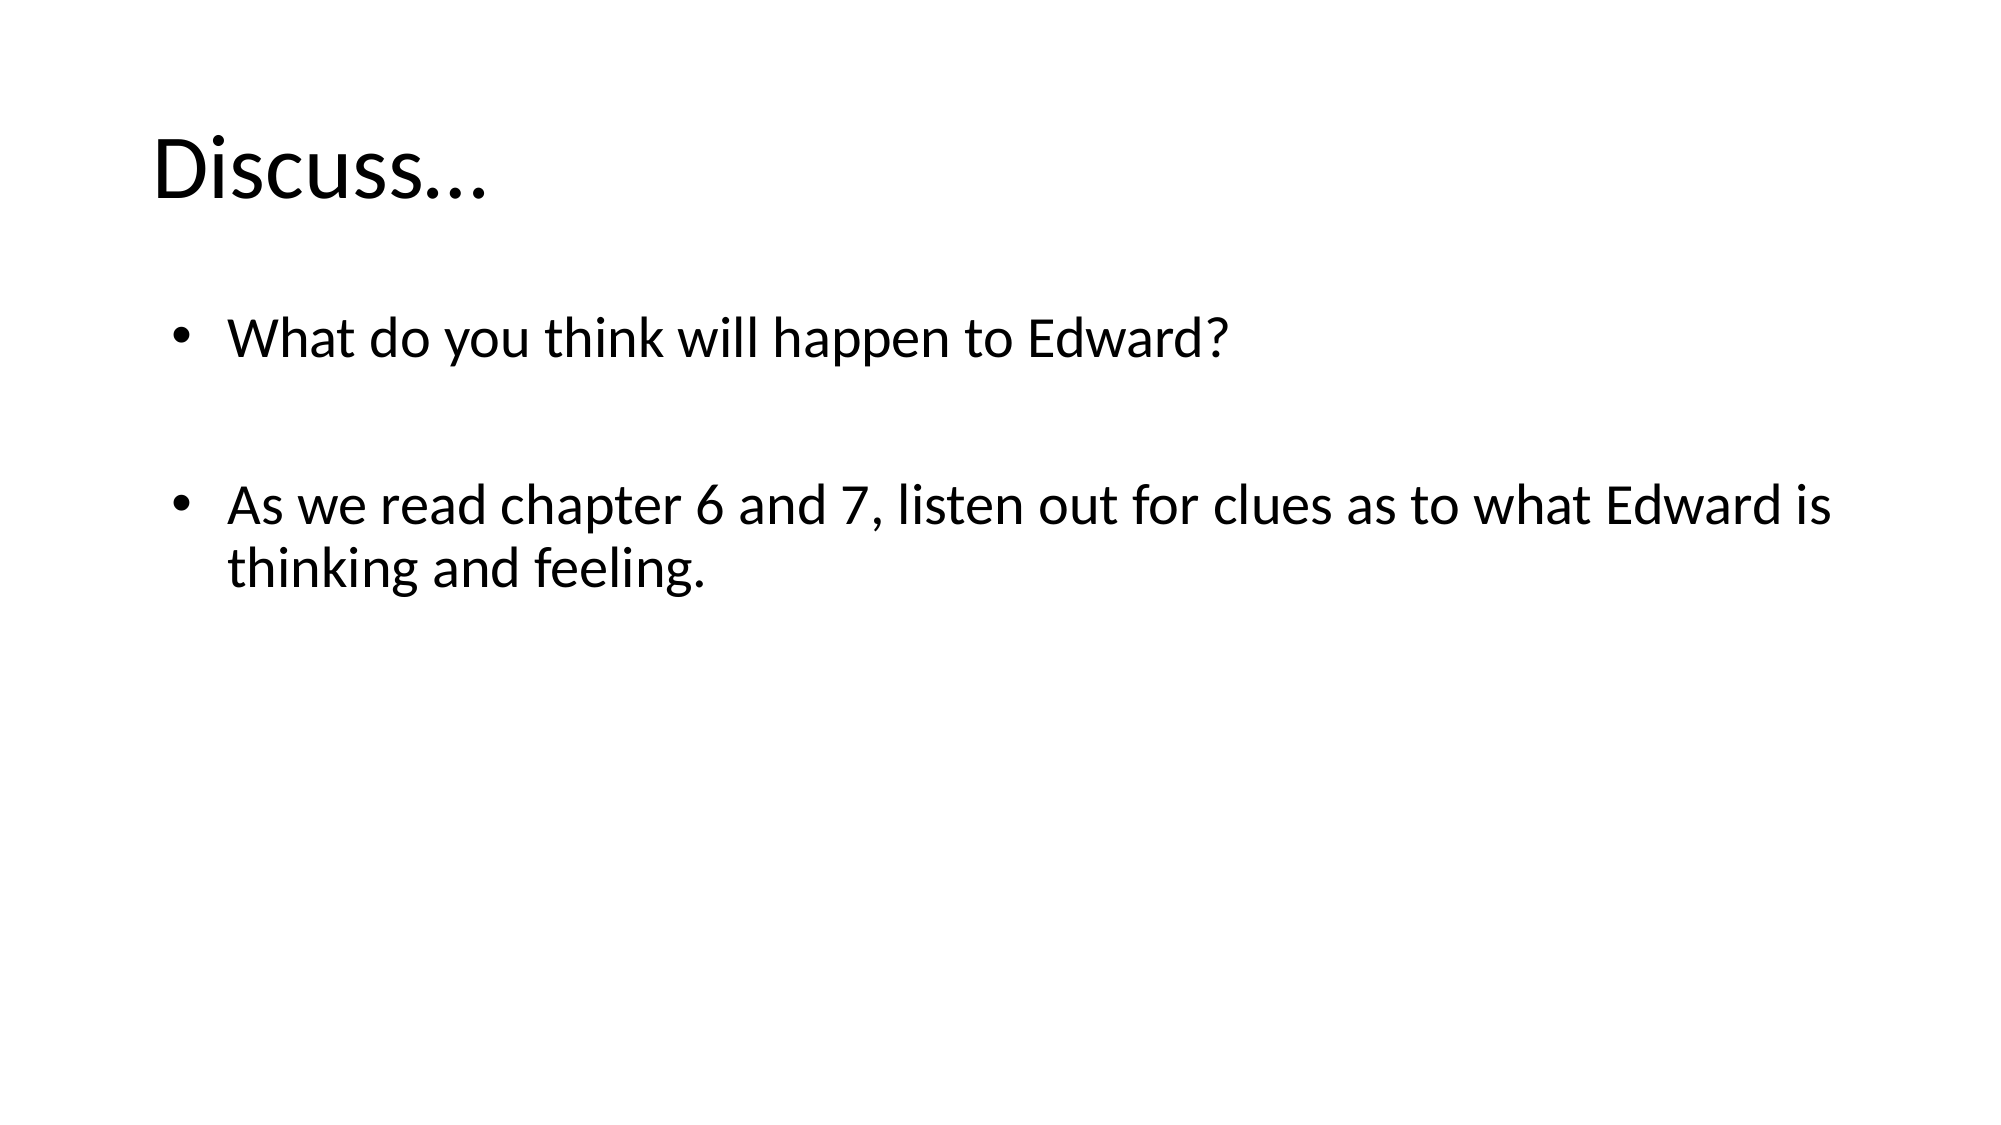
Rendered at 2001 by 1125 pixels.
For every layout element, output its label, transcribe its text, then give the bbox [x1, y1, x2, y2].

title Discuss… [137, 59, 1863, 278]
list What do you think will happen to Edward? As we read chapter 6 and 7, listen out for clues as to what Edward is thinking and feeling. [137, 299, 1863, 1014]
